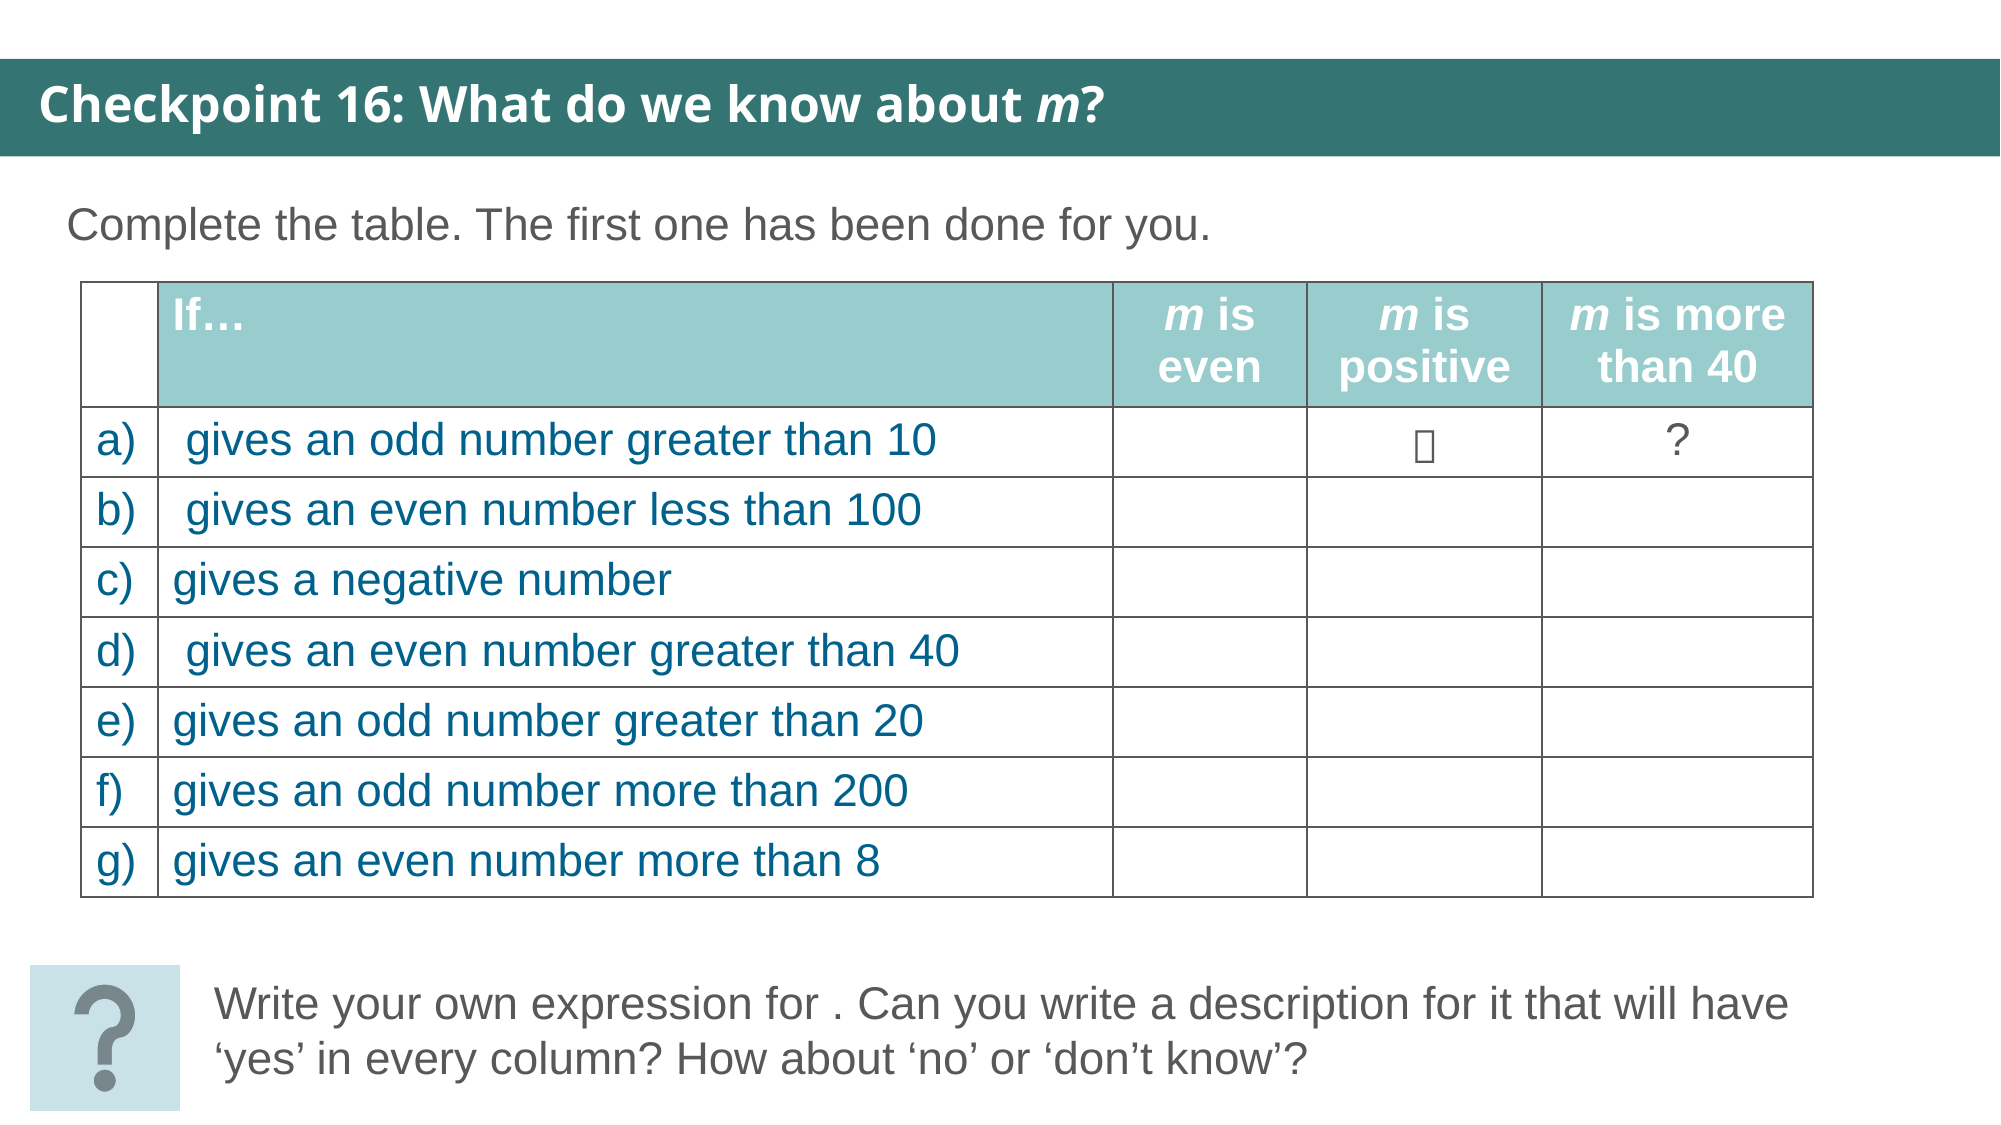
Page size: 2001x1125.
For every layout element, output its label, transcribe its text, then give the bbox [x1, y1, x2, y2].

text_box Complete the table. The first one has been done for you. [51, 187, 1843, 258]
list Checkpoint 16: What do we know about m? [23, 72, 1981, 144]
text_box [30, 965, 180, 1111]
